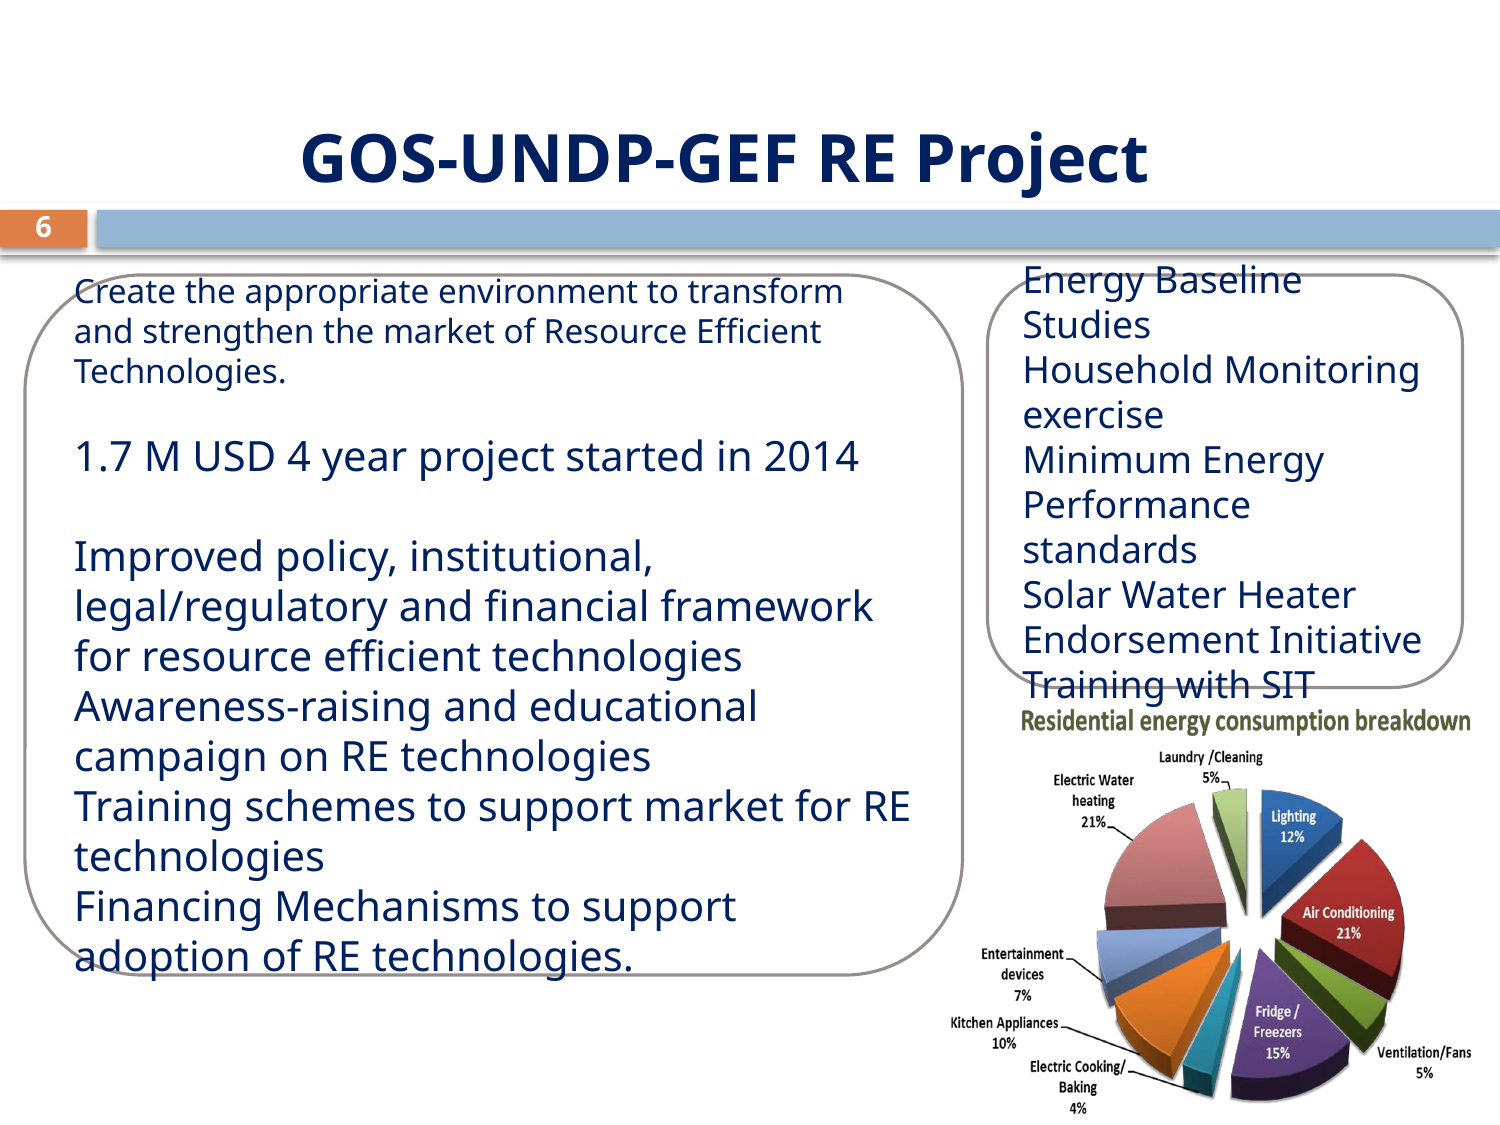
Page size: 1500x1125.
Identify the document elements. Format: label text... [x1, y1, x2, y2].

picture [930, 687, 1500, 1125]
text_box Energy Baseline Studies Household Monitoring exercise Minimum Energy Performance standards Solar Water Heater Endorsement Initiative Training with SIT [985, 273, 1465, 686]
slide_number 6 [0, 208, 88, 249]
title GOS-UNDP-GEF RE Project [62, 105, 1388, 206]
text_box Create the appropriate environment to transform and strengthen the market of Resource Efficient Technologies. 1.7 M USD 4 year project started in 2014 Improved policy, institutional, legal/regulatory and financial framework for resource efficient technologies Awareness-raising and educational campaign on RE technologies Training schemes to support market for RE technologies Financing Mechanisms to support adoption of RE technologies. [23, 273, 965, 977]
